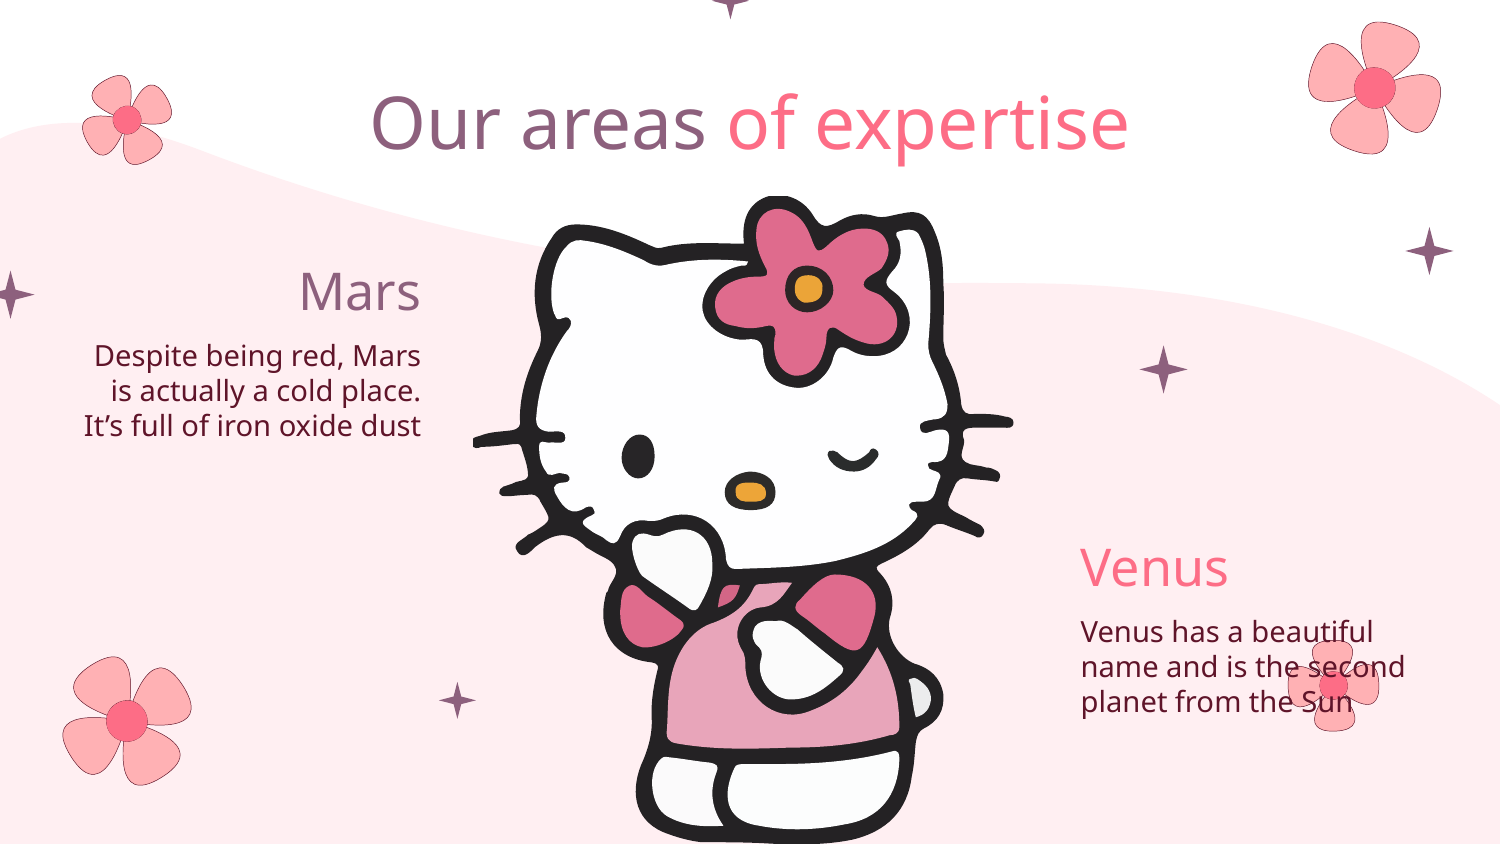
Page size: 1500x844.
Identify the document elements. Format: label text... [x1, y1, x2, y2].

title Our areas of expertise [118, 72, 1382, 167]
subtitle Despite being red, Mars is actually a cold place. It’s full of iron oxide dust [53, 321, 437, 444]
picture [472, 196, 1014, 844]
subtitle Venus has a beautiful name and is the second planet from the Sun [1065, 598, 1449, 726]
subtitle Venus [1065, 507, 1449, 598]
subtitle Mars [53, 230, 437, 321]
